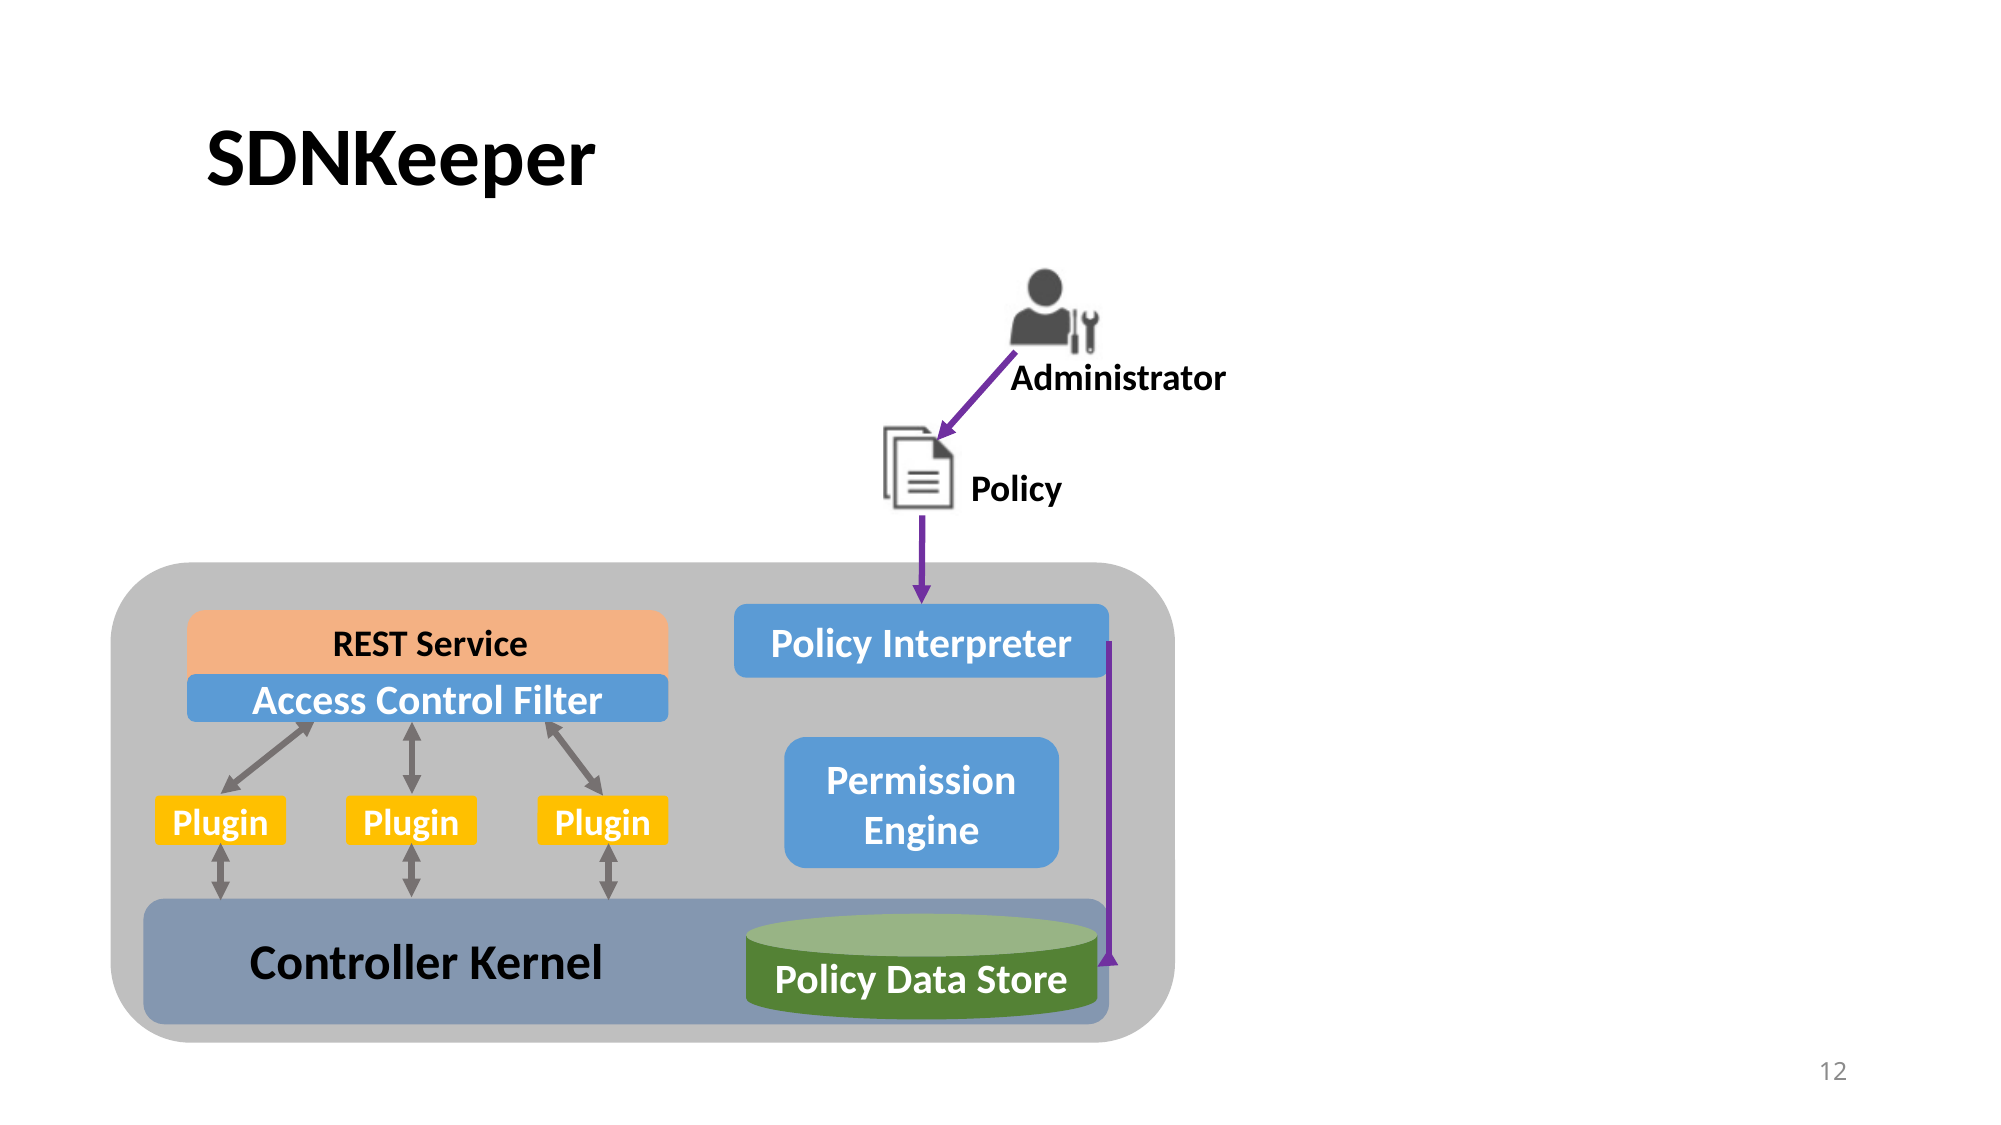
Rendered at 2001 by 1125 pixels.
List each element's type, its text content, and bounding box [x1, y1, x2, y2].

slide_number 12 [1412, 1042, 1863, 1103]
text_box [936, 351, 1016, 441]
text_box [1097, 640, 1110, 967]
text_box SDNKeeper [191, 94, 613, 210]
text_box Policy [962, 456, 1078, 516]
picture [883, 407, 962, 516]
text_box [110, 562, 1175, 1043]
picture [1003, 254, 1103, 361]
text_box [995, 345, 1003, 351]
text_box Administrator [1016, 345, 1244, 405]
